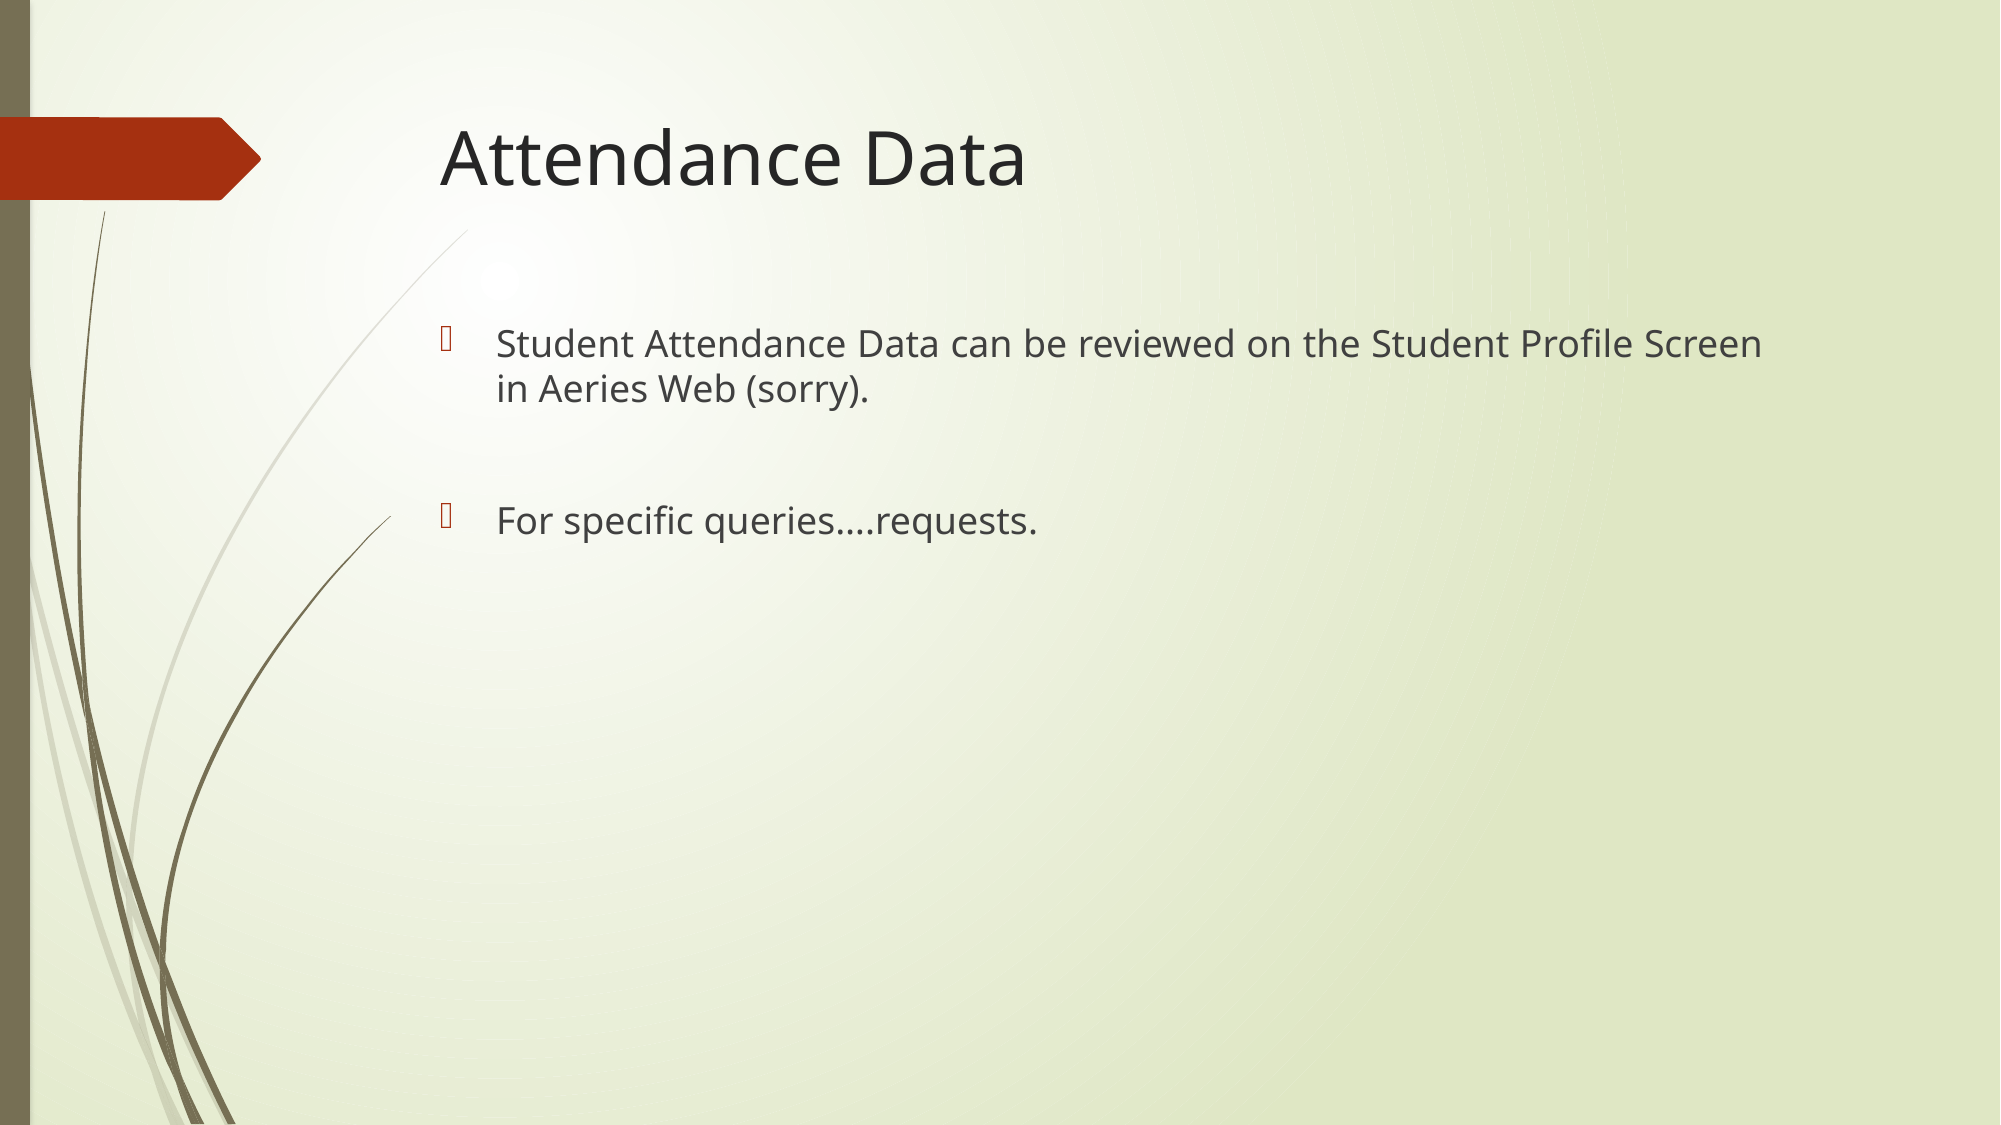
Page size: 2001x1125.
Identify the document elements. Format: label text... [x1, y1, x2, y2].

title Attendance Data [425, 102, 1888, 232]
list Student Attendance Data can be reviewed on the Student Profile Screen in Aeries Web (sorry). For specific queries….requests. [424, 312, 1780, 646]
